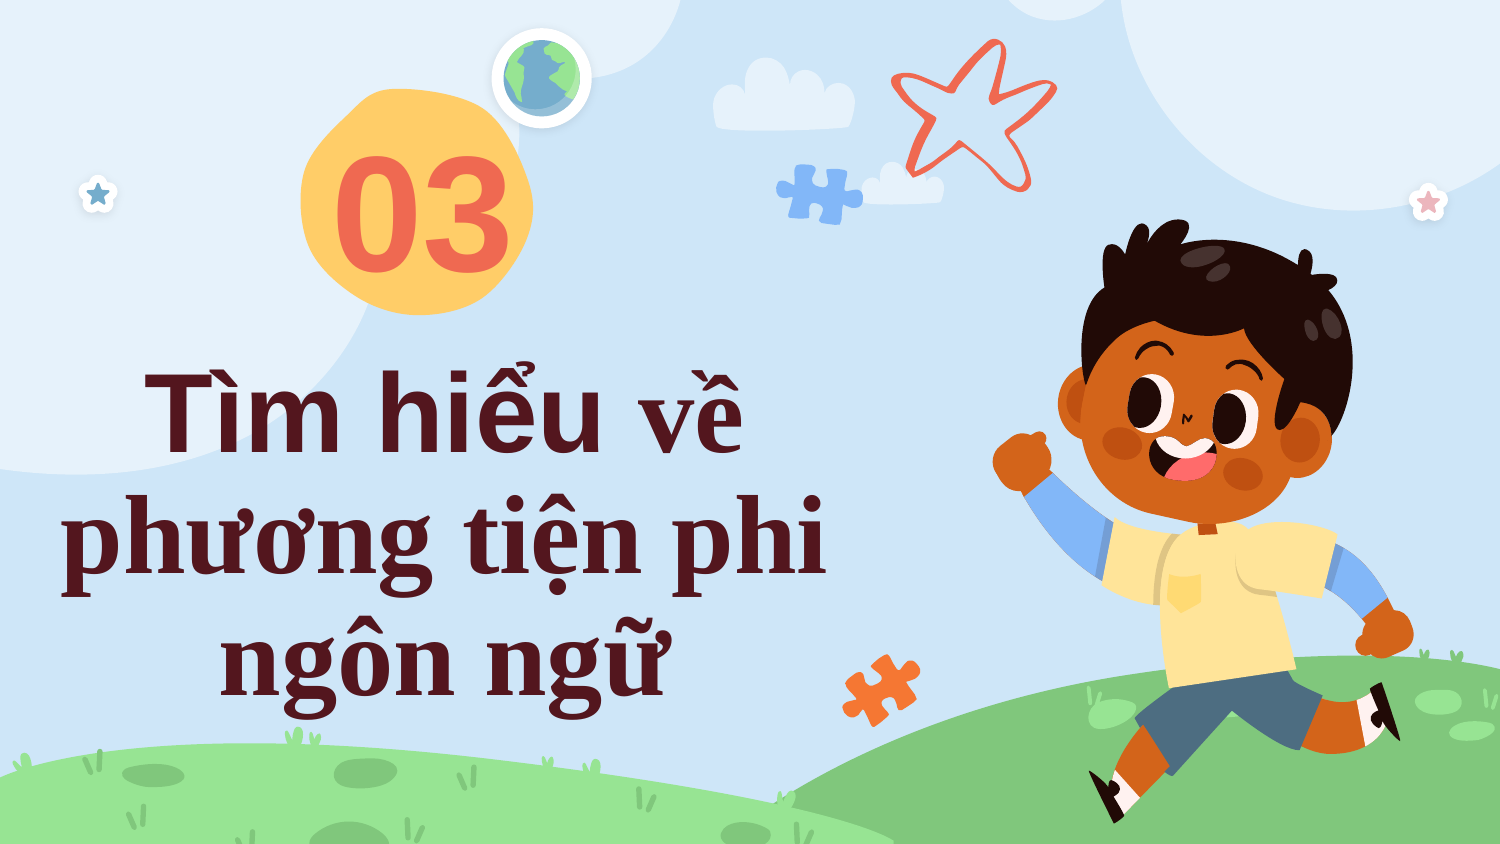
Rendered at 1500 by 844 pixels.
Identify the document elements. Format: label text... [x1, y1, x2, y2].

text_box [776, 164, 863, 225]
text_box 03 [316, 92, 542, 287]
text_box [890, 38, 1058, 193]
text_box [842, 654, 921, 727]
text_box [989, 219, 1417, 824]
text_box [376, 88, 435, 92]
text_box [300, 148, 316, 260]
text_box [342, 287, 496, 316]
text_box Tìm hiểu về phương tiện phi ngôn ngữ [40, 339, 849, 666]
